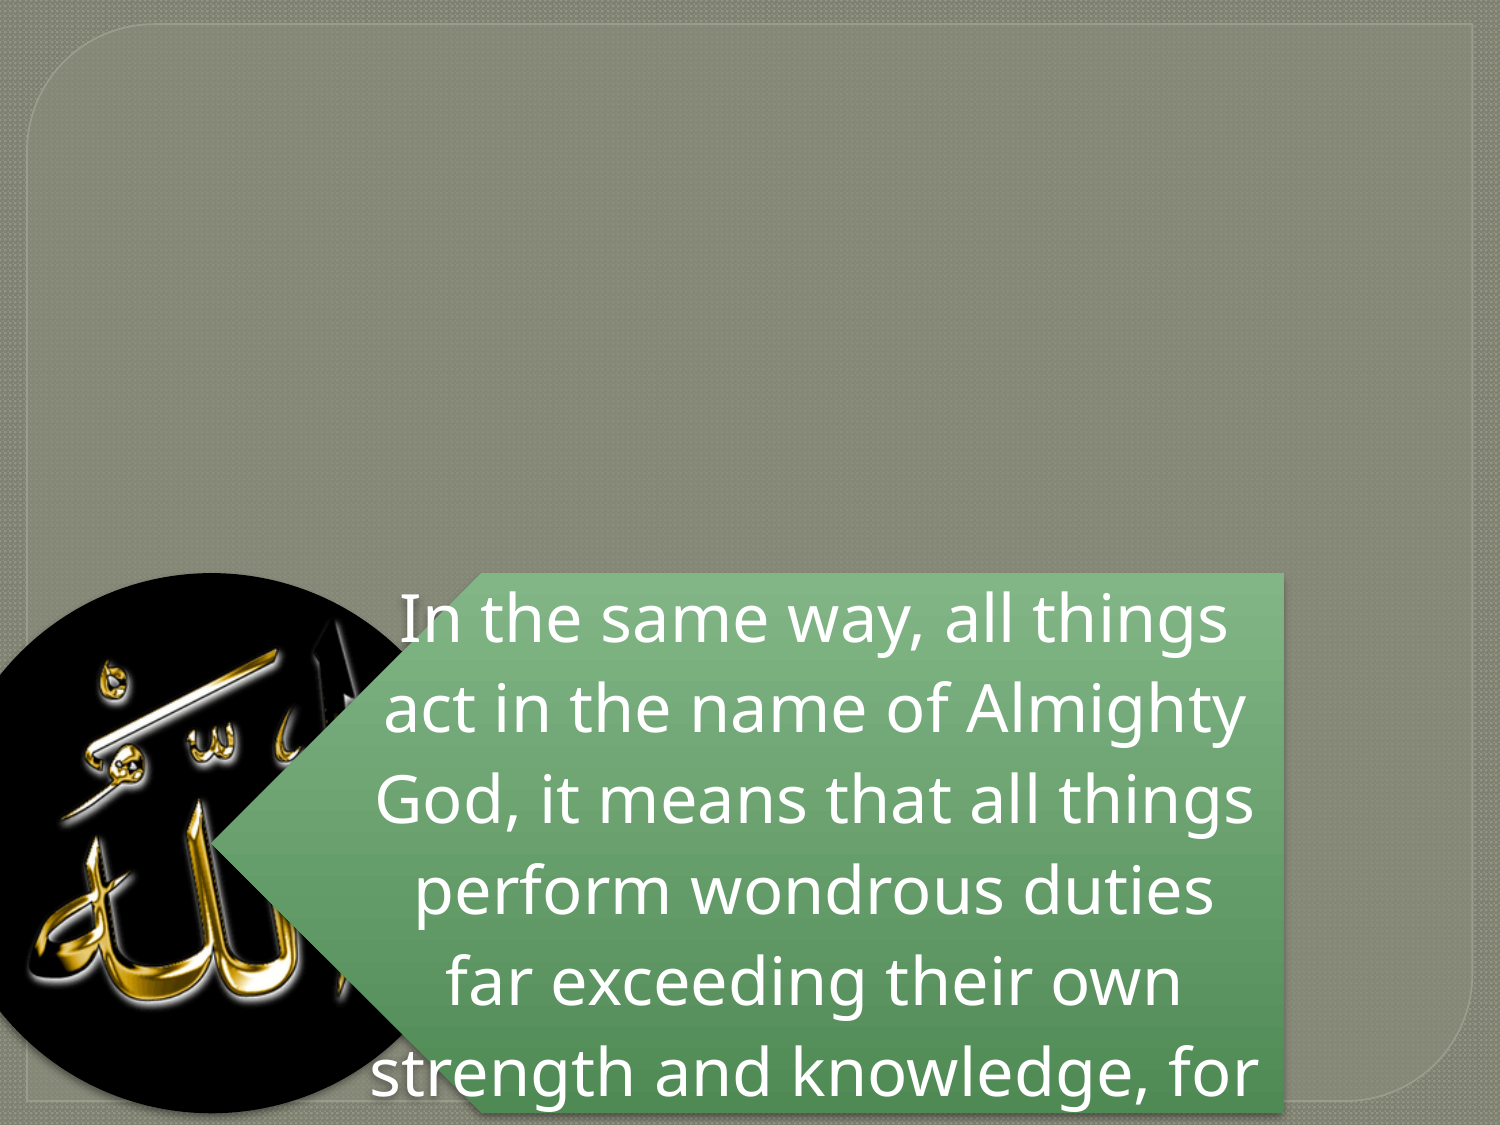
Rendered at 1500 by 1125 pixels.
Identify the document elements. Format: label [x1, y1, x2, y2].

text_box [0, 2, 1500, 1114]
